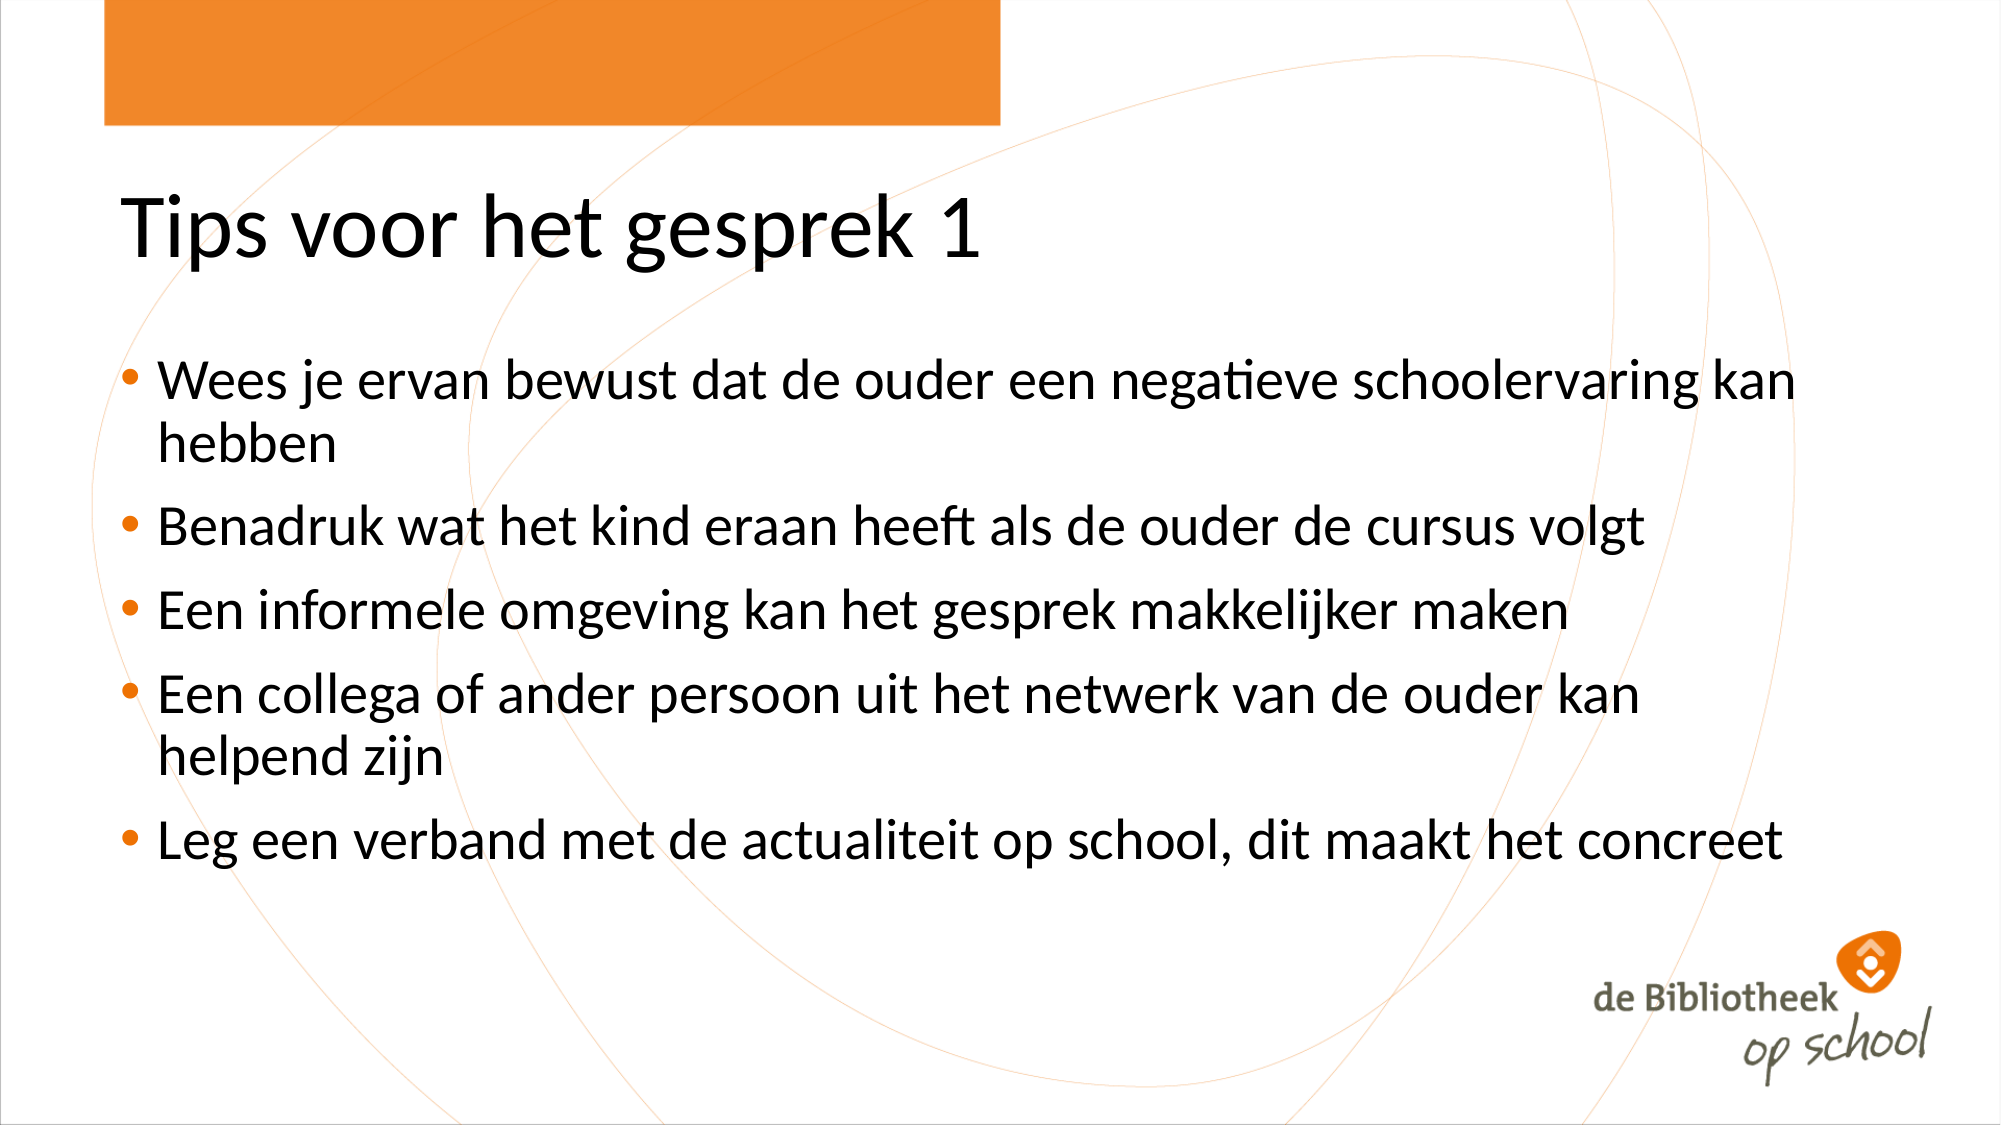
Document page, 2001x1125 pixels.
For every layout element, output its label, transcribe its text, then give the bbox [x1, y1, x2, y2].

list Wees je ervan bewust dat de ouder een negatieve schoolervaring kan hebben Benadruk wat het kind eraan heeft als de ouder de cursus volgt Een informele omgeving kan het gesprek makkelijker maken Een collega of ander persoon uit het netwerk van de ouder kan helpend zijn Leg een verband met de actualiteit op school, dit maakt het concreet [105, 341, 1863, 966]
picture [0, 0, 2001, 1125]
title Tips voor het gesprek 1 [105, 158, 1863, 297]
